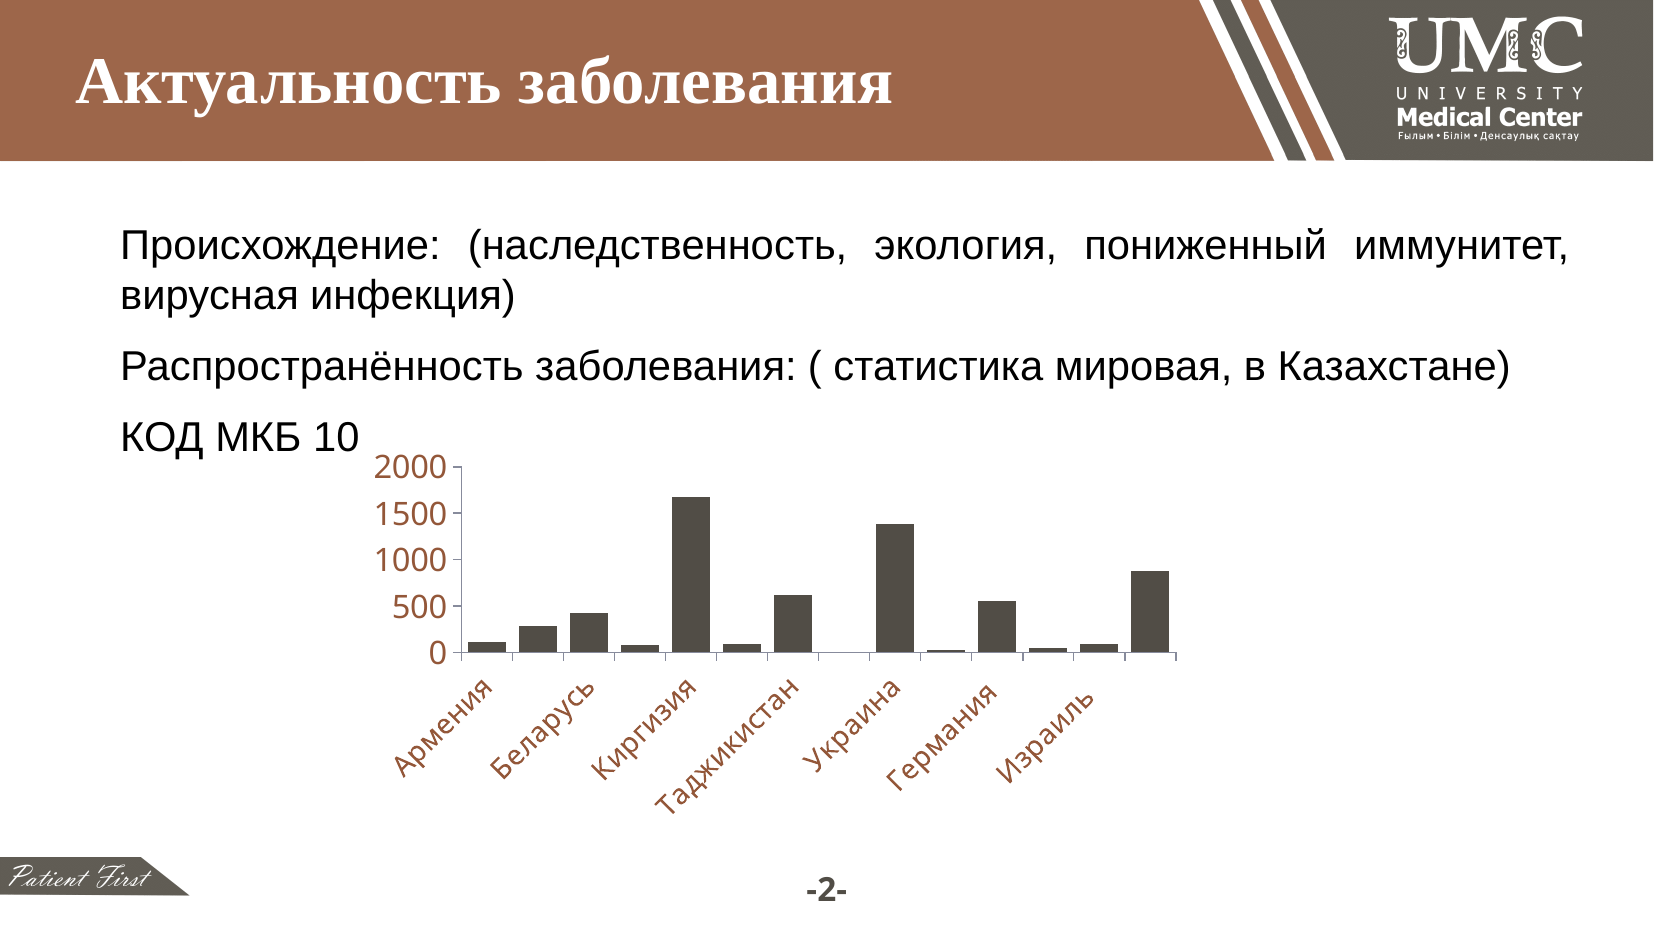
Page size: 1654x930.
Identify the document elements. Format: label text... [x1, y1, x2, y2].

list Происхождение: (наследственность, экология, пониженный иммунитет, вирусная инфекция) Распространённость заболевания: ( статистика мировая, в Казахстане) КОД МКБ 10 [82, 217, 1570, 756]
chart [373, 445, 1190, 865]
title Актуальность заболевания [75, 0, 1562, 155]
picture [0, 0, 1654, 930]
